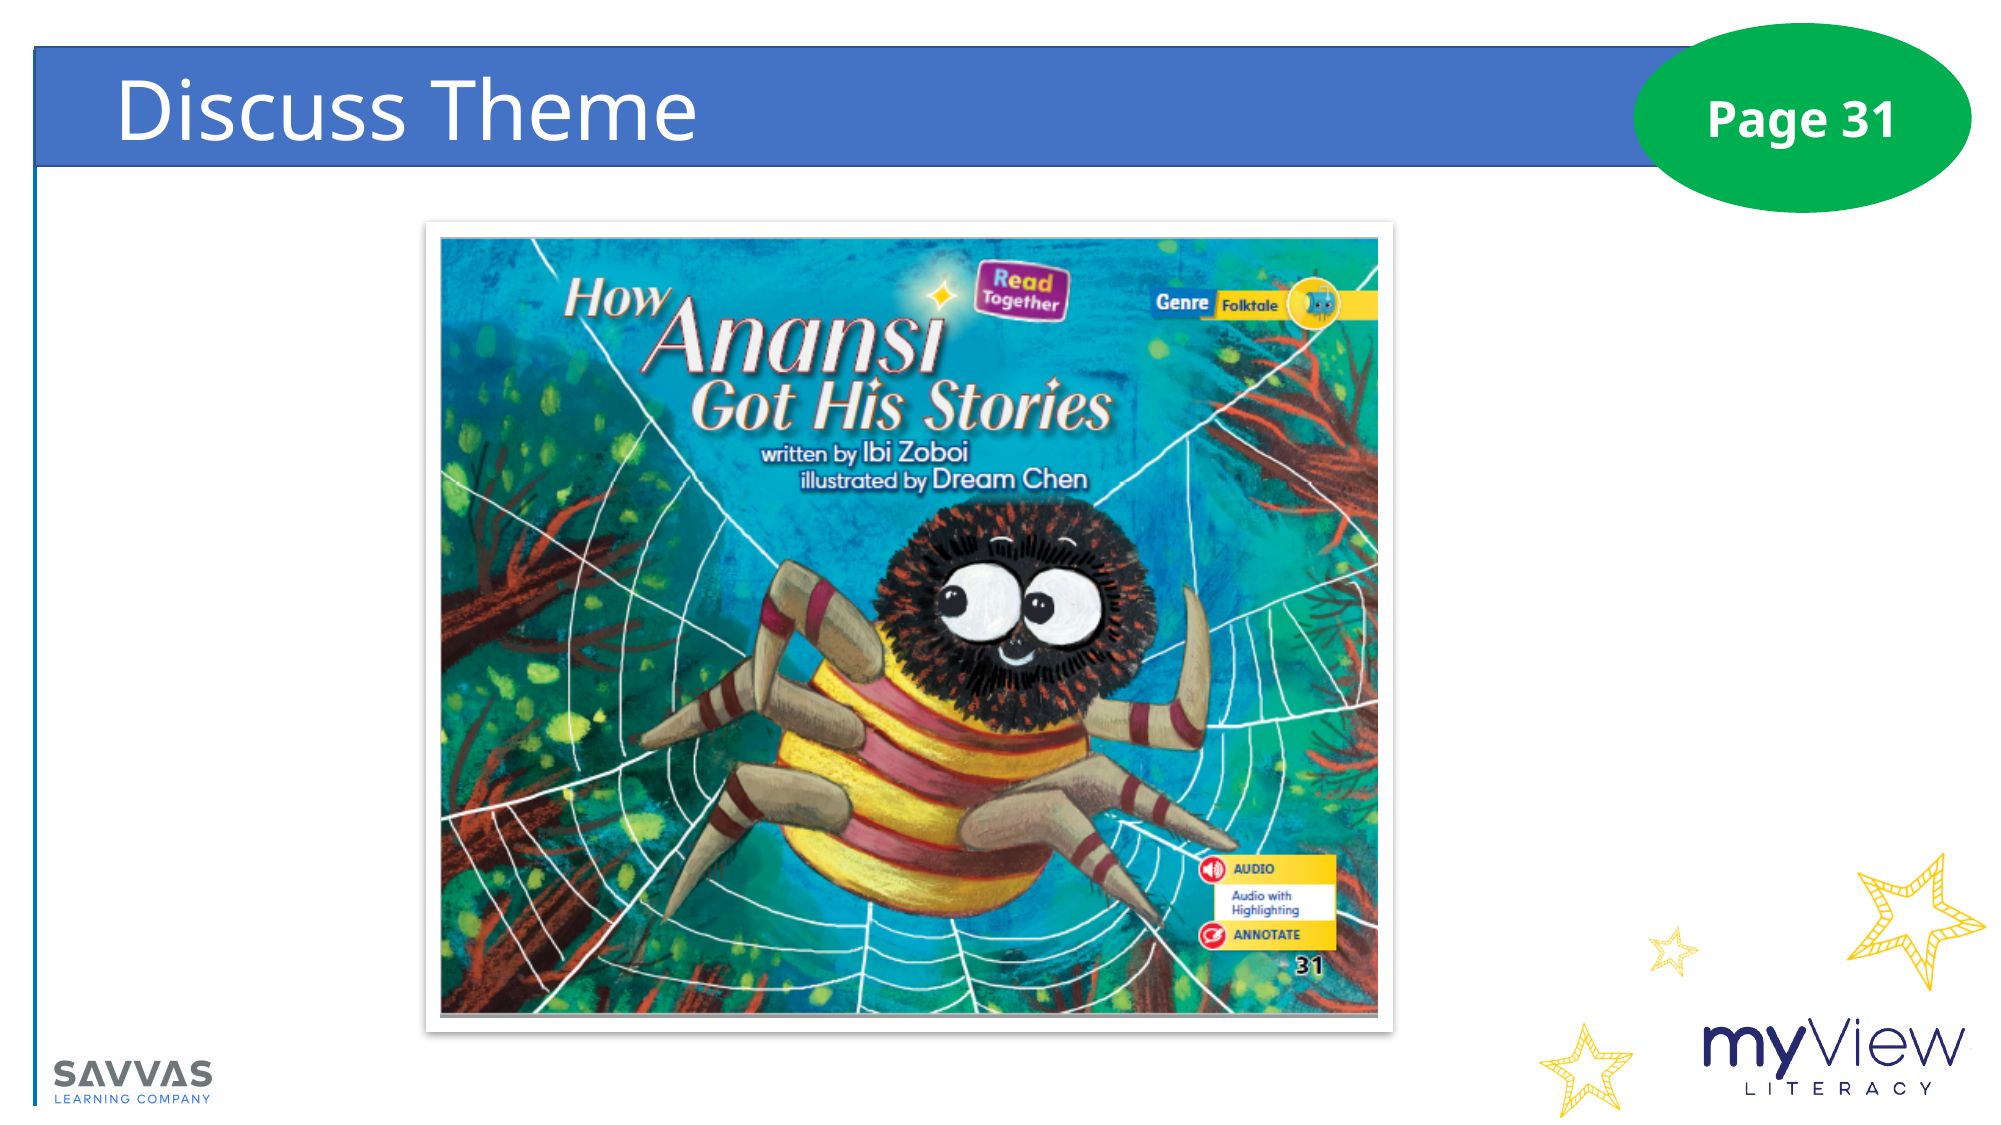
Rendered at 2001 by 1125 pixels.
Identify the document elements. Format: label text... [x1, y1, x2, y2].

picture [1509, 814, 2000, 1125]
text_box Discuss Theme [34, 46, 1690, 167]
picture [48, 1043, 220, 1113]
text_box Page 31 [1633, 23, 1972, 213]
picture [440, 236, 1379, 1018]
